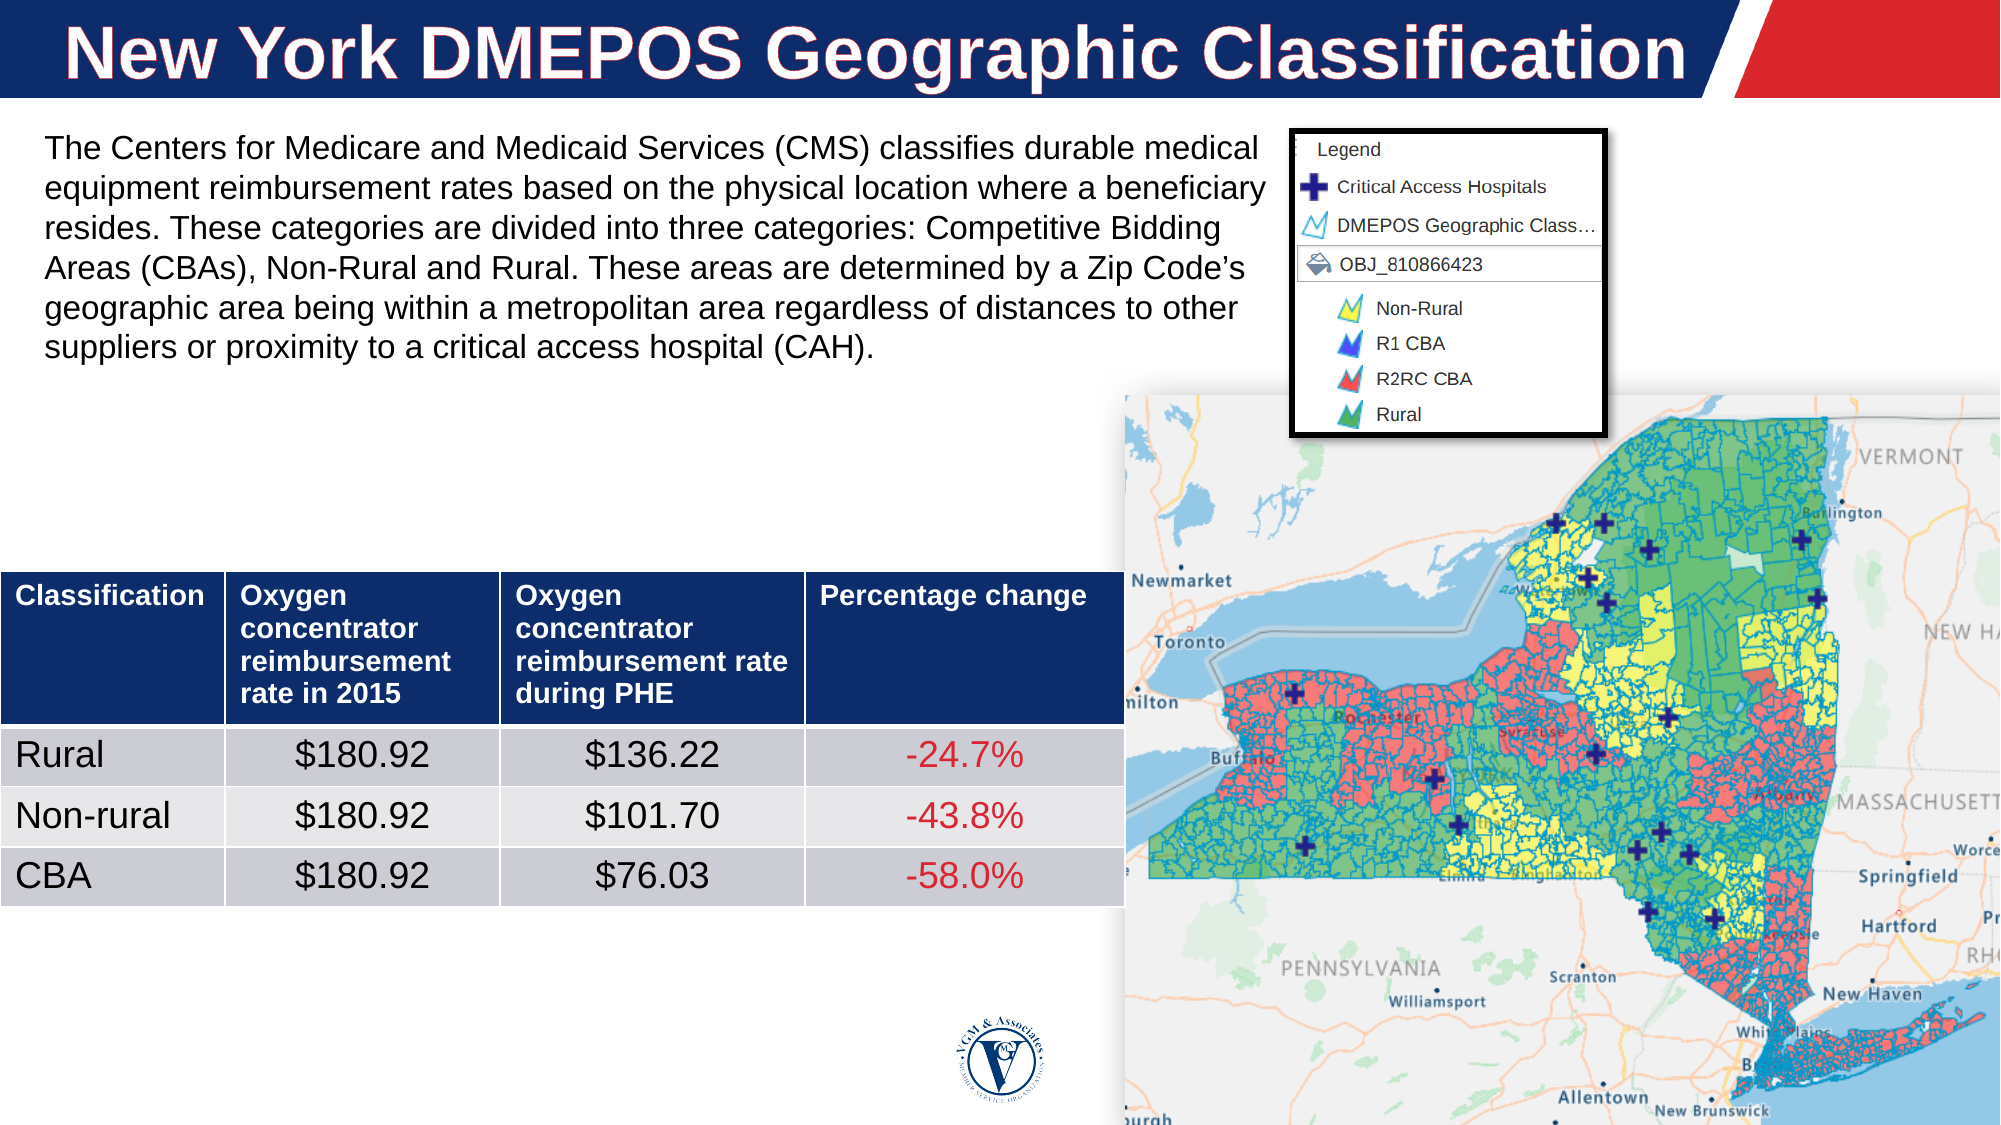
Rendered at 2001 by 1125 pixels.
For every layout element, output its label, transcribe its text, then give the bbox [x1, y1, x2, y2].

text_box The Centers for Medicare and Medicaid Services (CMS) classifies durable medical equipment reimbursement rates based on the physical location where a beneficiary resides. These categories are divided into three categories: Competitive Bidding Areas (CBAs), Non-Rural and Rural. These areas are determined by a Zip Code’s geographic area being within a metropolitan area regardless of distances to other suppliers or proximity to a critical access hospital (CAH). [29, 73, 1290, 463]
table_cell $101.70 [501, 787, 804, 846]
table_cell -24.7% [806, 729, 1124, 786]
title New York DMEPOS Geographic Classification [0, 0, 1754, 124]
picture [956, 1016, 1044, 1103]
table_cell $180.92 [226, 787, 499, 846]
table_cell $180.92 [226, 848, 499, 906]
table_header Oxygen concentrator reimbursement rate during PHE [501, 572, 804, 724]
table_cell -43.8% [806, 787, 1124, 846]
table_cell $180.92 [226, 729, 499, 786]
picture [1124, 134, 2000, 1125]
table_cell $76.03 [501, 848, 804, 906]
table_cell CBA [1, 848, 224, 906]
table_header Percentage change [806, 572, 1124, 724]
table_header Classification [1, 572, 224, 724]
table_cell $136.22 [501, 729, 804, 786]
table_header Oxygen concentrator reimbursement rate in 2015 [226, 572, 499, 724]
table_cell Rural [1, 729, 224, 786]
table_cell Non-rural [1, 787, 224, 846]
table_cell -58.0% [806, 848, 1124, 906]
picture [1754, 0, 2000, 98]
